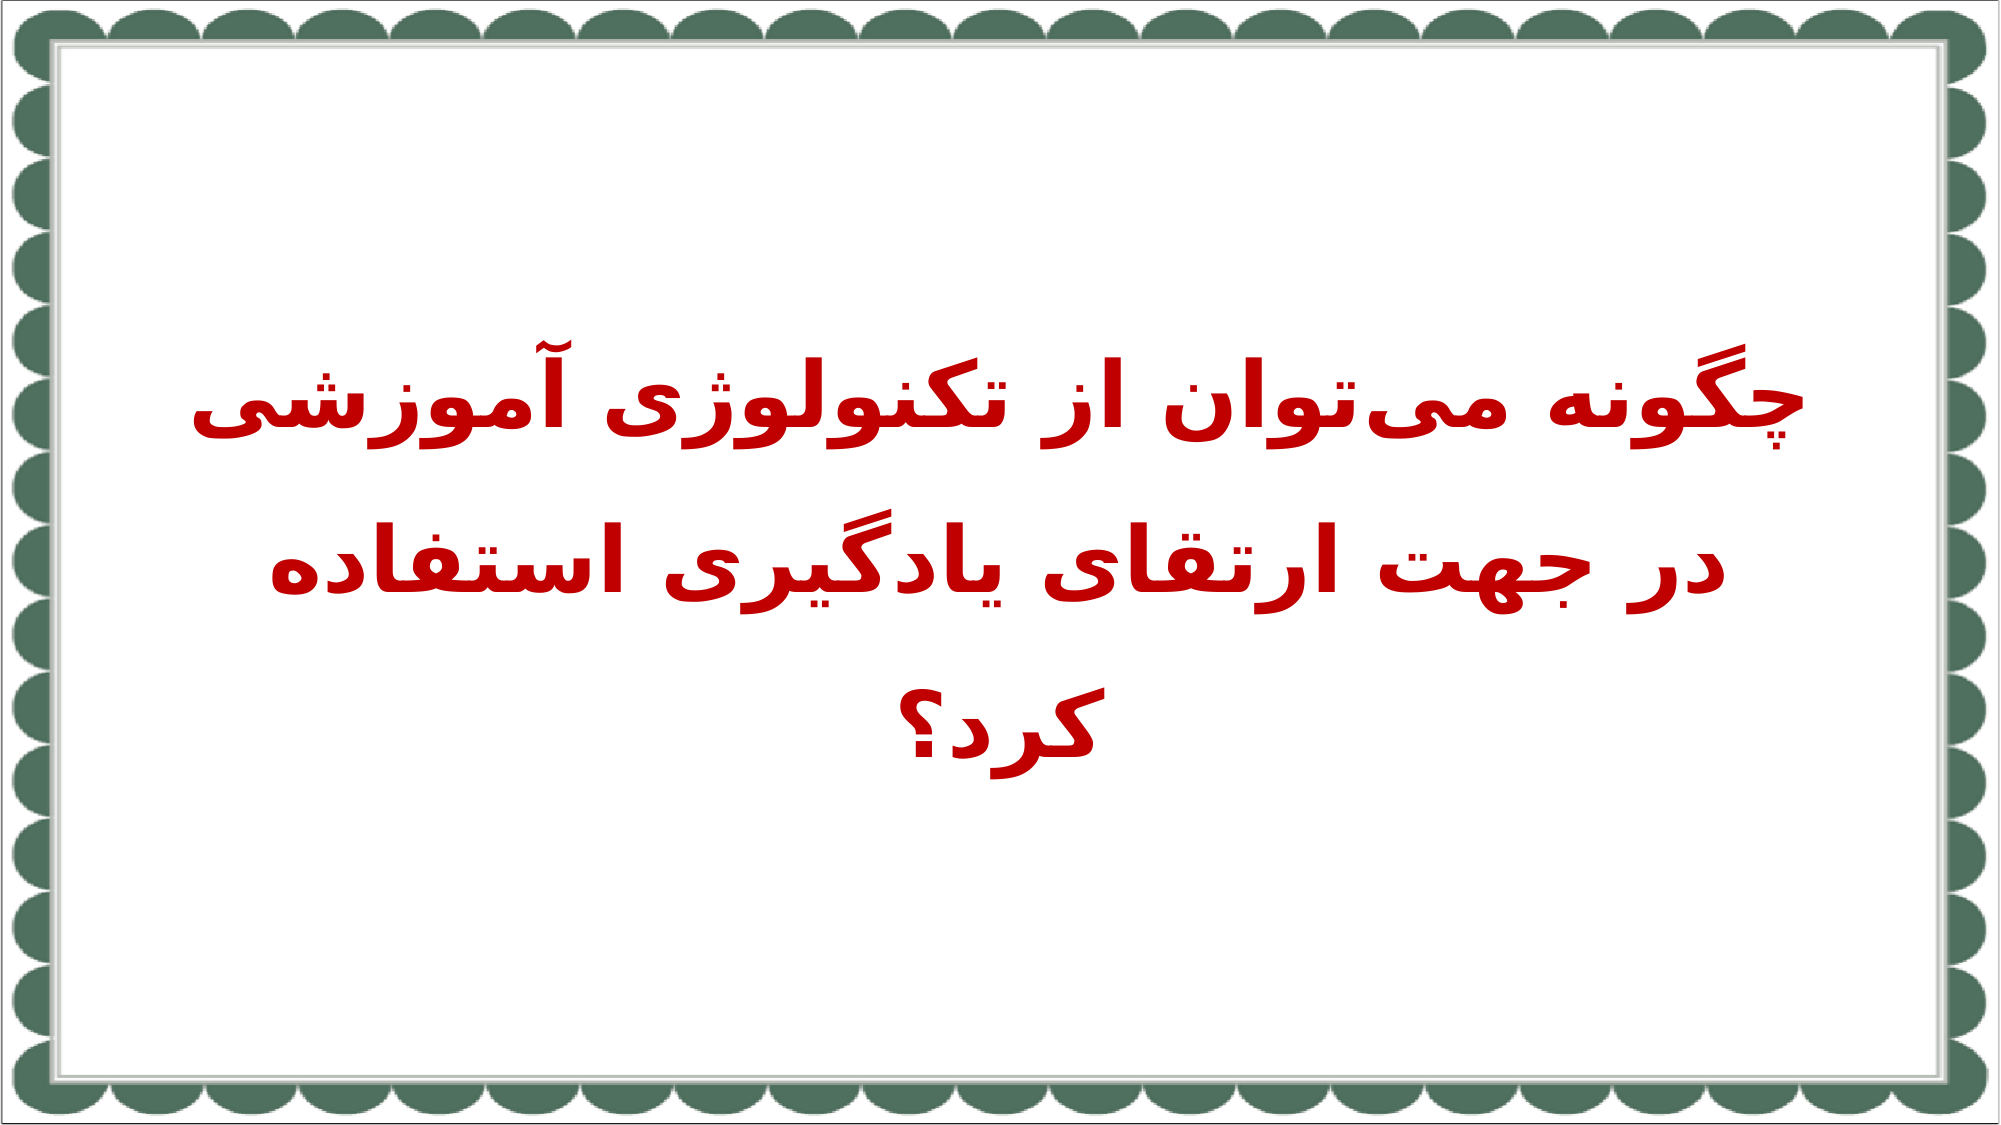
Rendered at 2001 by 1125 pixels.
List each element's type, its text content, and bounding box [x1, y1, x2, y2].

title چگونه می‌توان از تکنولوژی آموزشی در جهت ارتقای یادگیری استفاده کرد؟ [137, 273, 1863, 784]
picture [0, 0, 2001, 1125]
